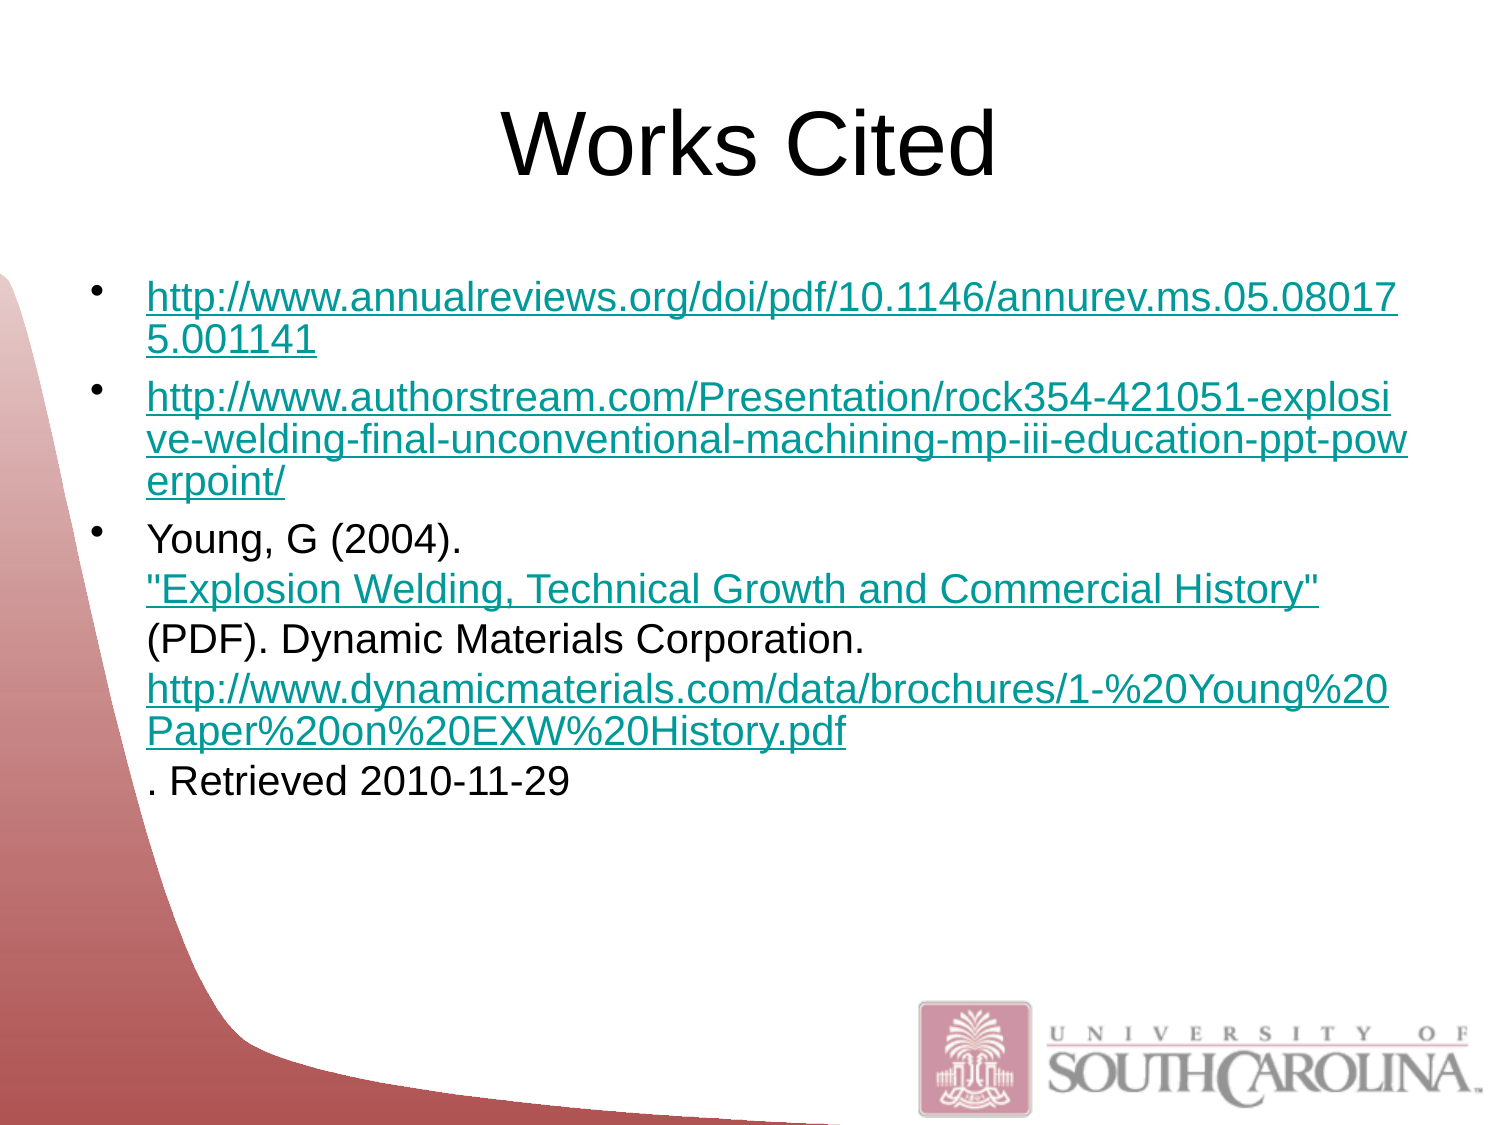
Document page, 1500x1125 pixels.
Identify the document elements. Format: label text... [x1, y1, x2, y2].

list http://www.annualreviews.org/doi/pdf/10.1146/annurev.ms.05.080175.001141 http://www.authorstream.com/Presentation/rock354-421051-explosive-welding-final-unconventional-machining-mp-iii-education-ppt-powerpoint/ Young, G (2004). "Explosion Welding, Technical Growth and Commercial History" (PDF). Dynamic Materials Corporation. http://www.dynamicmaterials.com/data/brochures/1-%20Young%20Paper%20on%20EXW%20History.pdf. Retrieved 2010-11-29 [74, 262, 1426, 1006]
title Works Cited [74, 44, 1426, 233]
